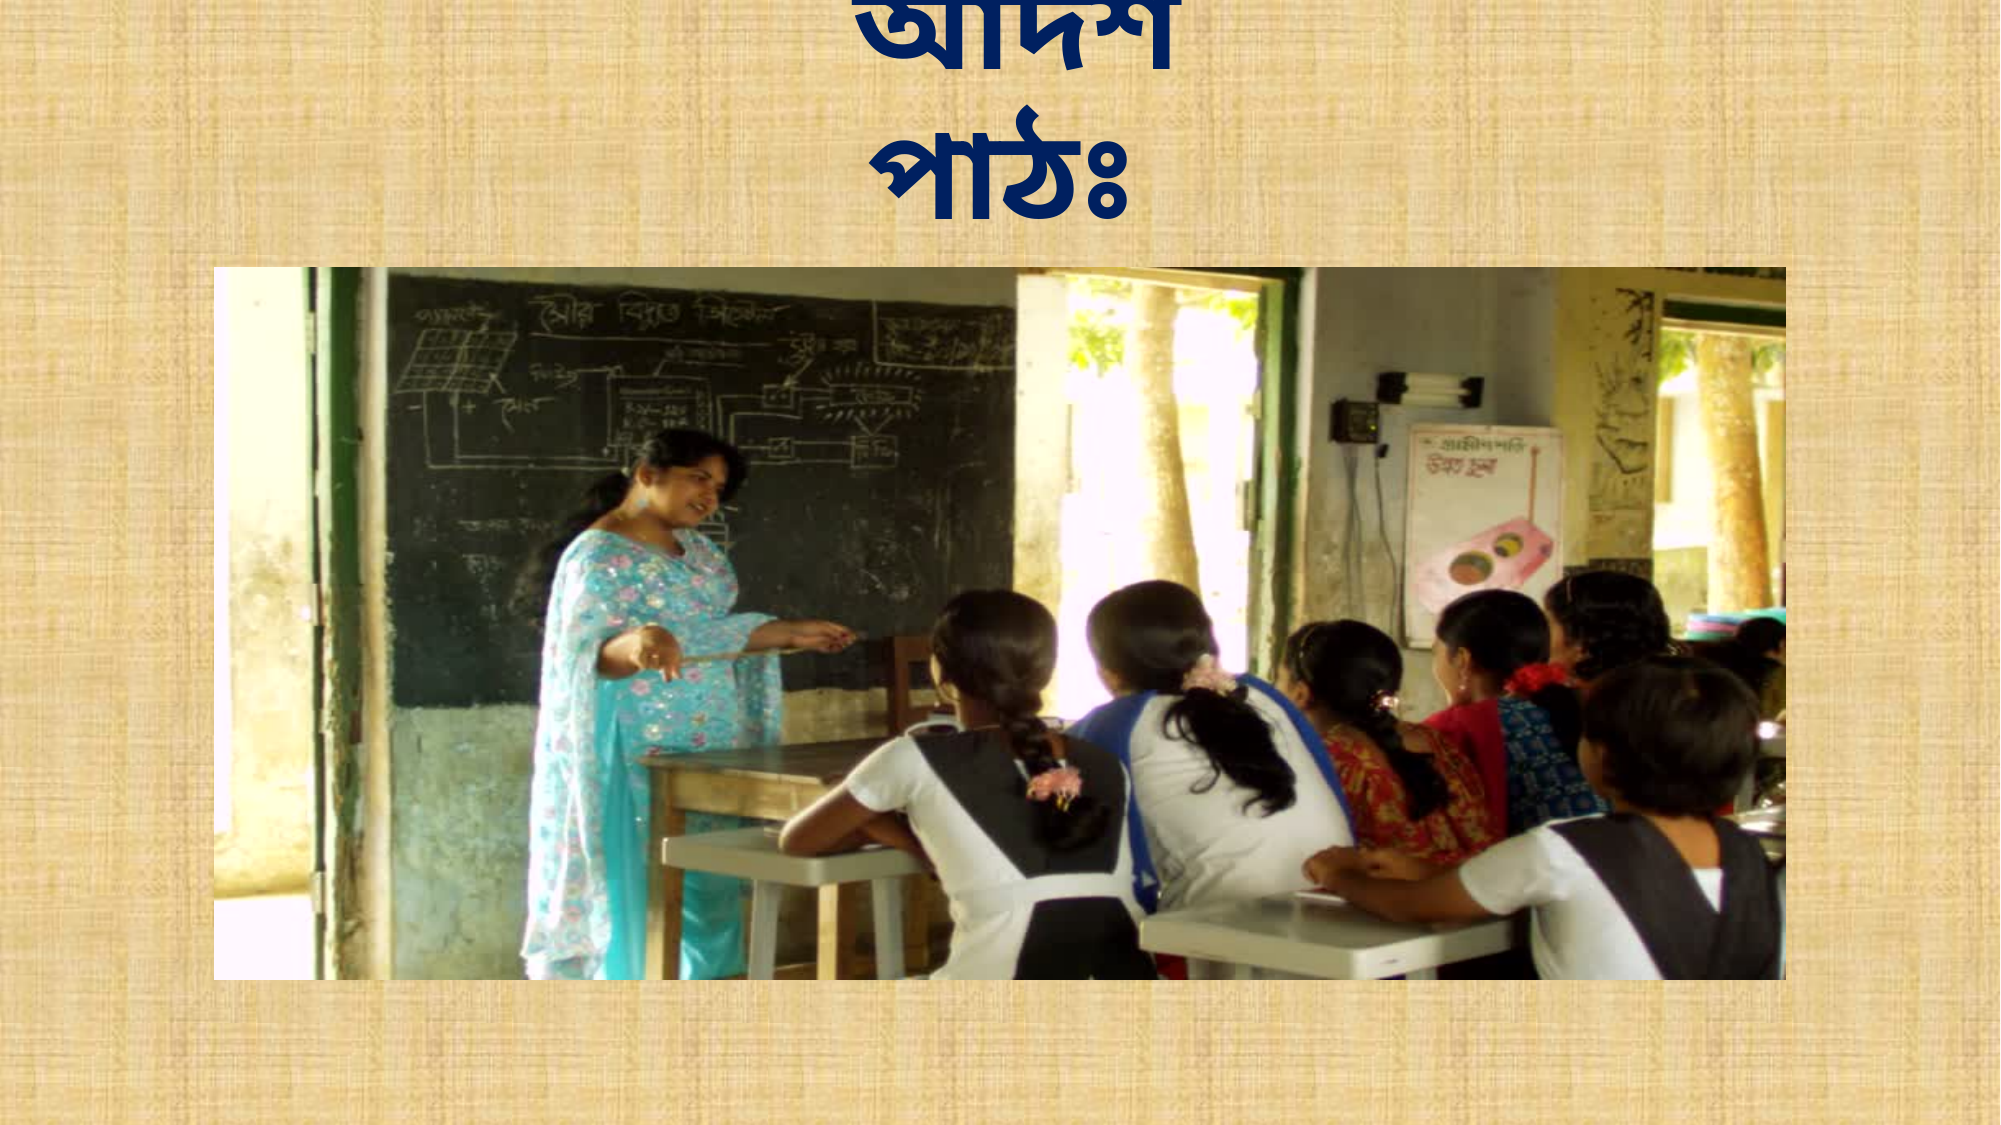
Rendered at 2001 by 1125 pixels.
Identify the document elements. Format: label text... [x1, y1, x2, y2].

picture [0, 0, 2001, 1125]
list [214, 267, 1786, 981]
title আদর্শ পাঠঃ [708, 31, 1326, 158]
